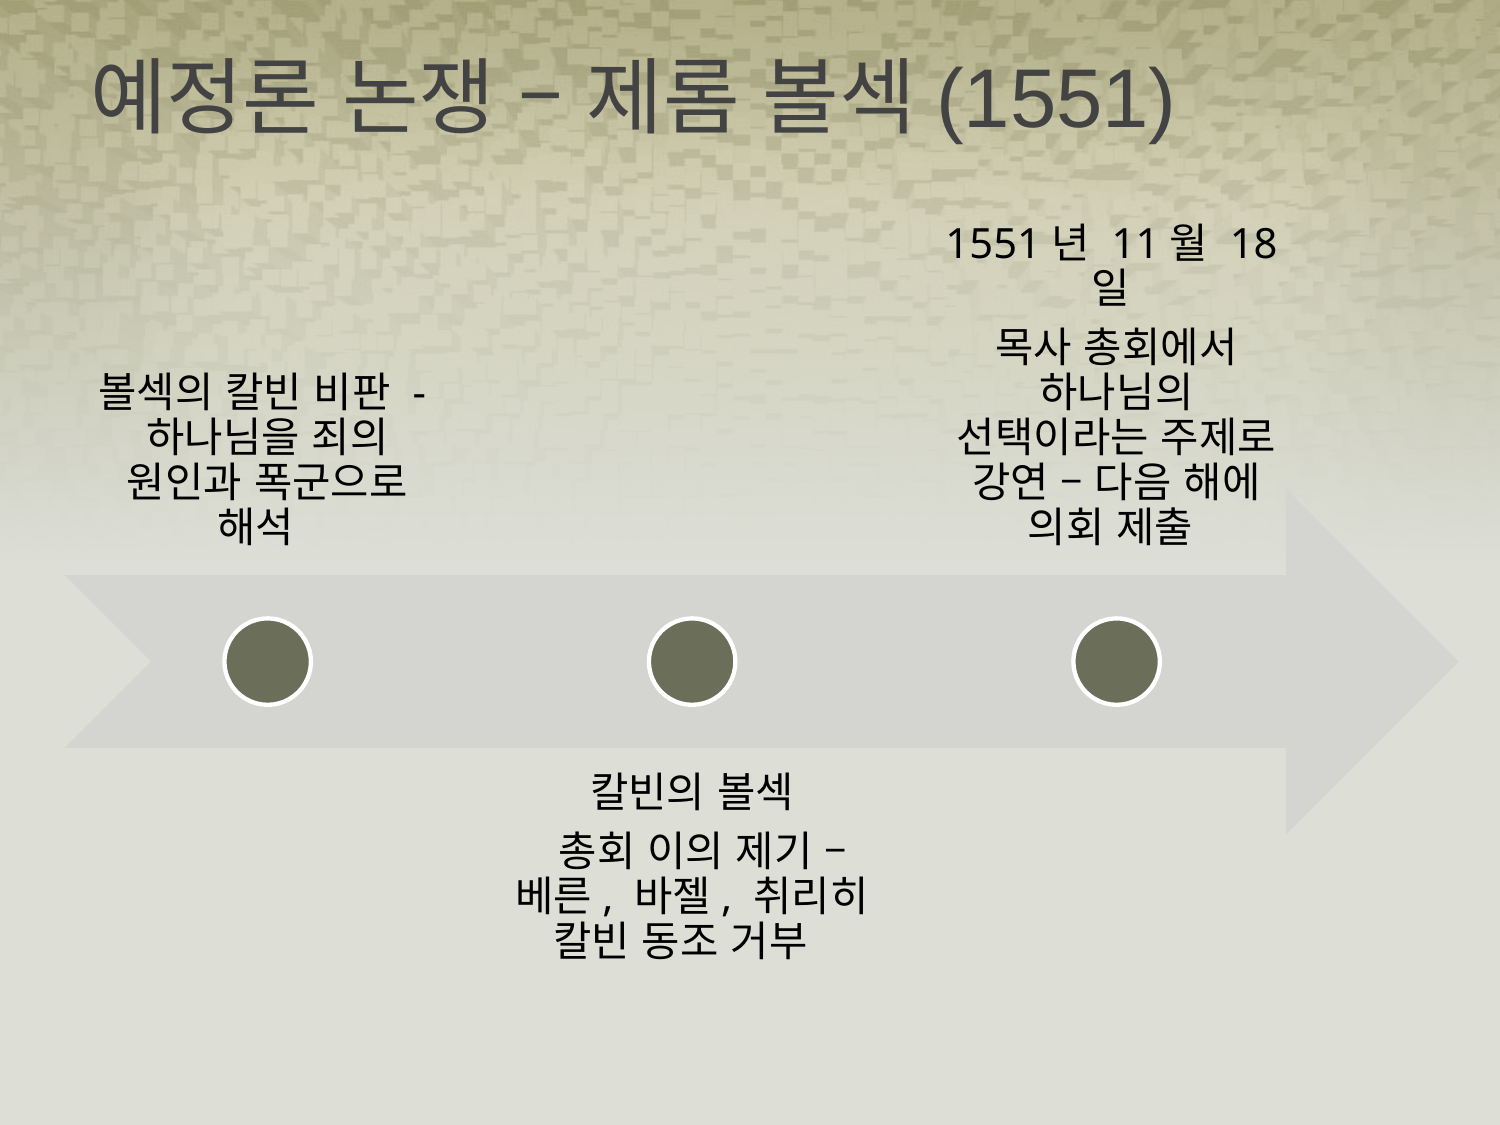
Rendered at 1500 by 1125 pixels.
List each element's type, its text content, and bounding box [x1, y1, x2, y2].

title 예정론 논쟁 – 제롬 볼섹(1551) [75, 28, 1425, 160]
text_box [63, 228, 1460, 1096]
